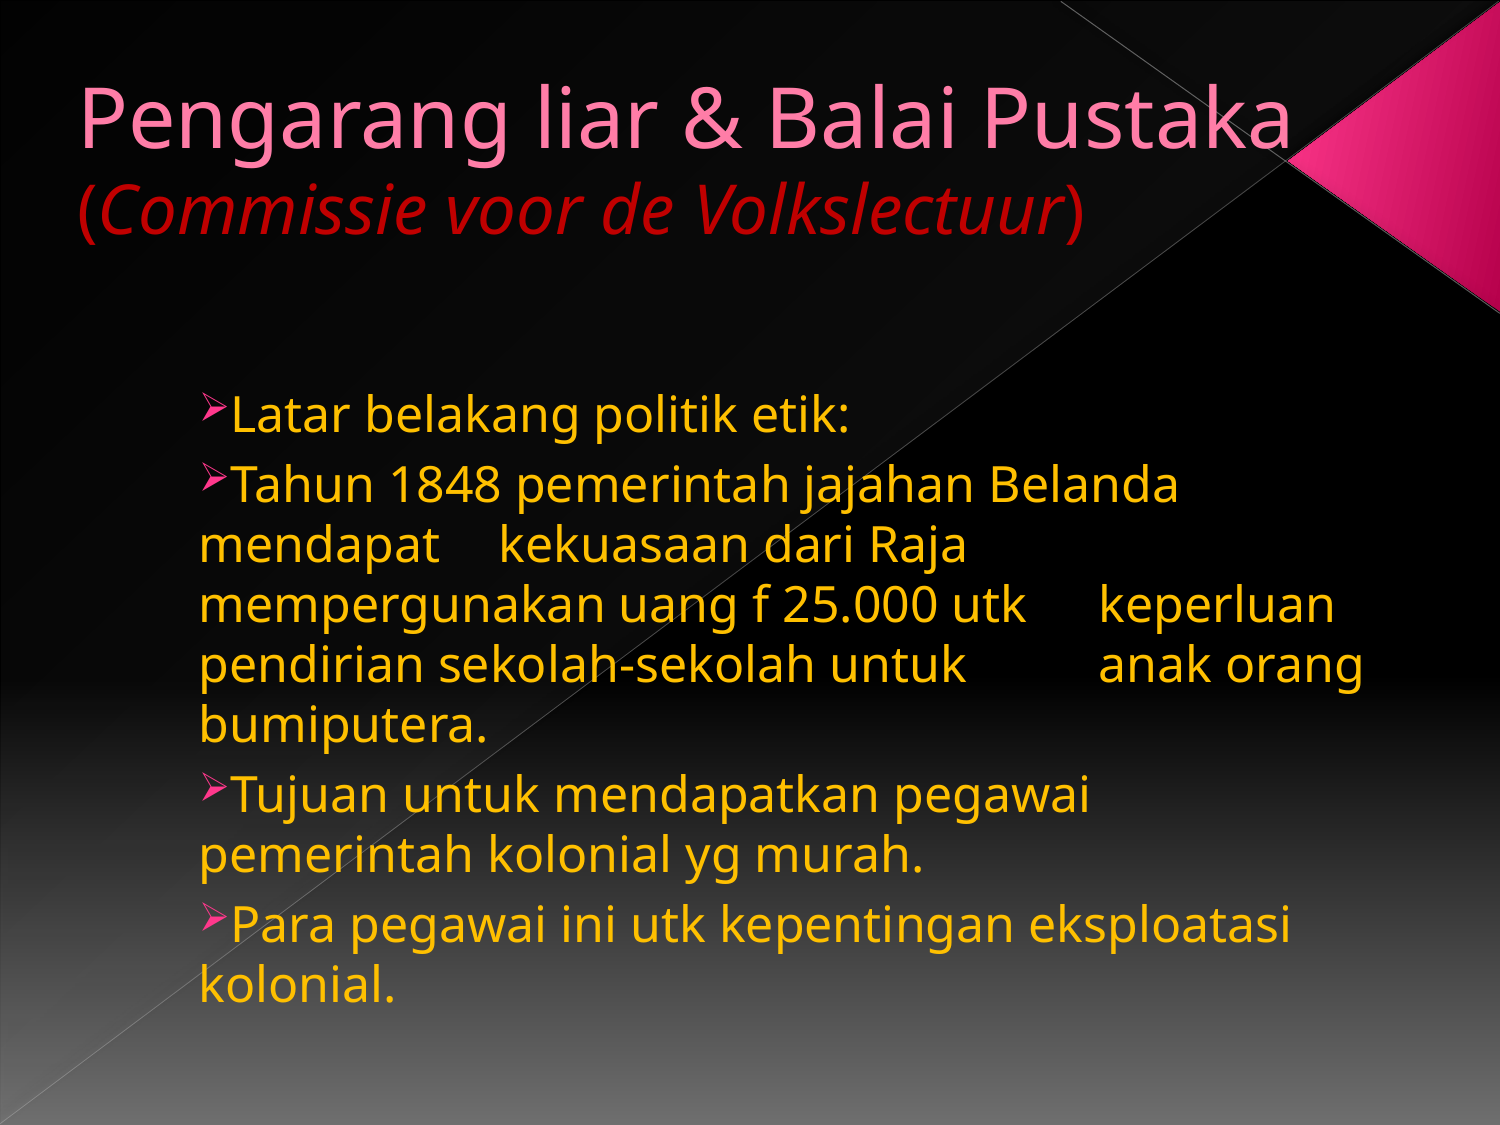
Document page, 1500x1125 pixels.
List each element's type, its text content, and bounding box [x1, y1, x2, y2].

title Pengarang liar & Balai Pustaka (Commissie voor de Volkslectuur) [62, 44, 1350, 268]
list Latar belakang politik etik: Tahun 1848 pemerintah jajahan Belanda mendapat kekuasaan dari Raja mempergunakan uang f 25.000 utk keperluan pendirian sekolah-sekolah untuk anak orang bumiputera. Tujuan untuk mendapatkan pegawai pemerintah kolonial yg murah. Para pegawai ini utk kepentingan eksploatasi kolonial. [174, 375, 1450, 1025]
